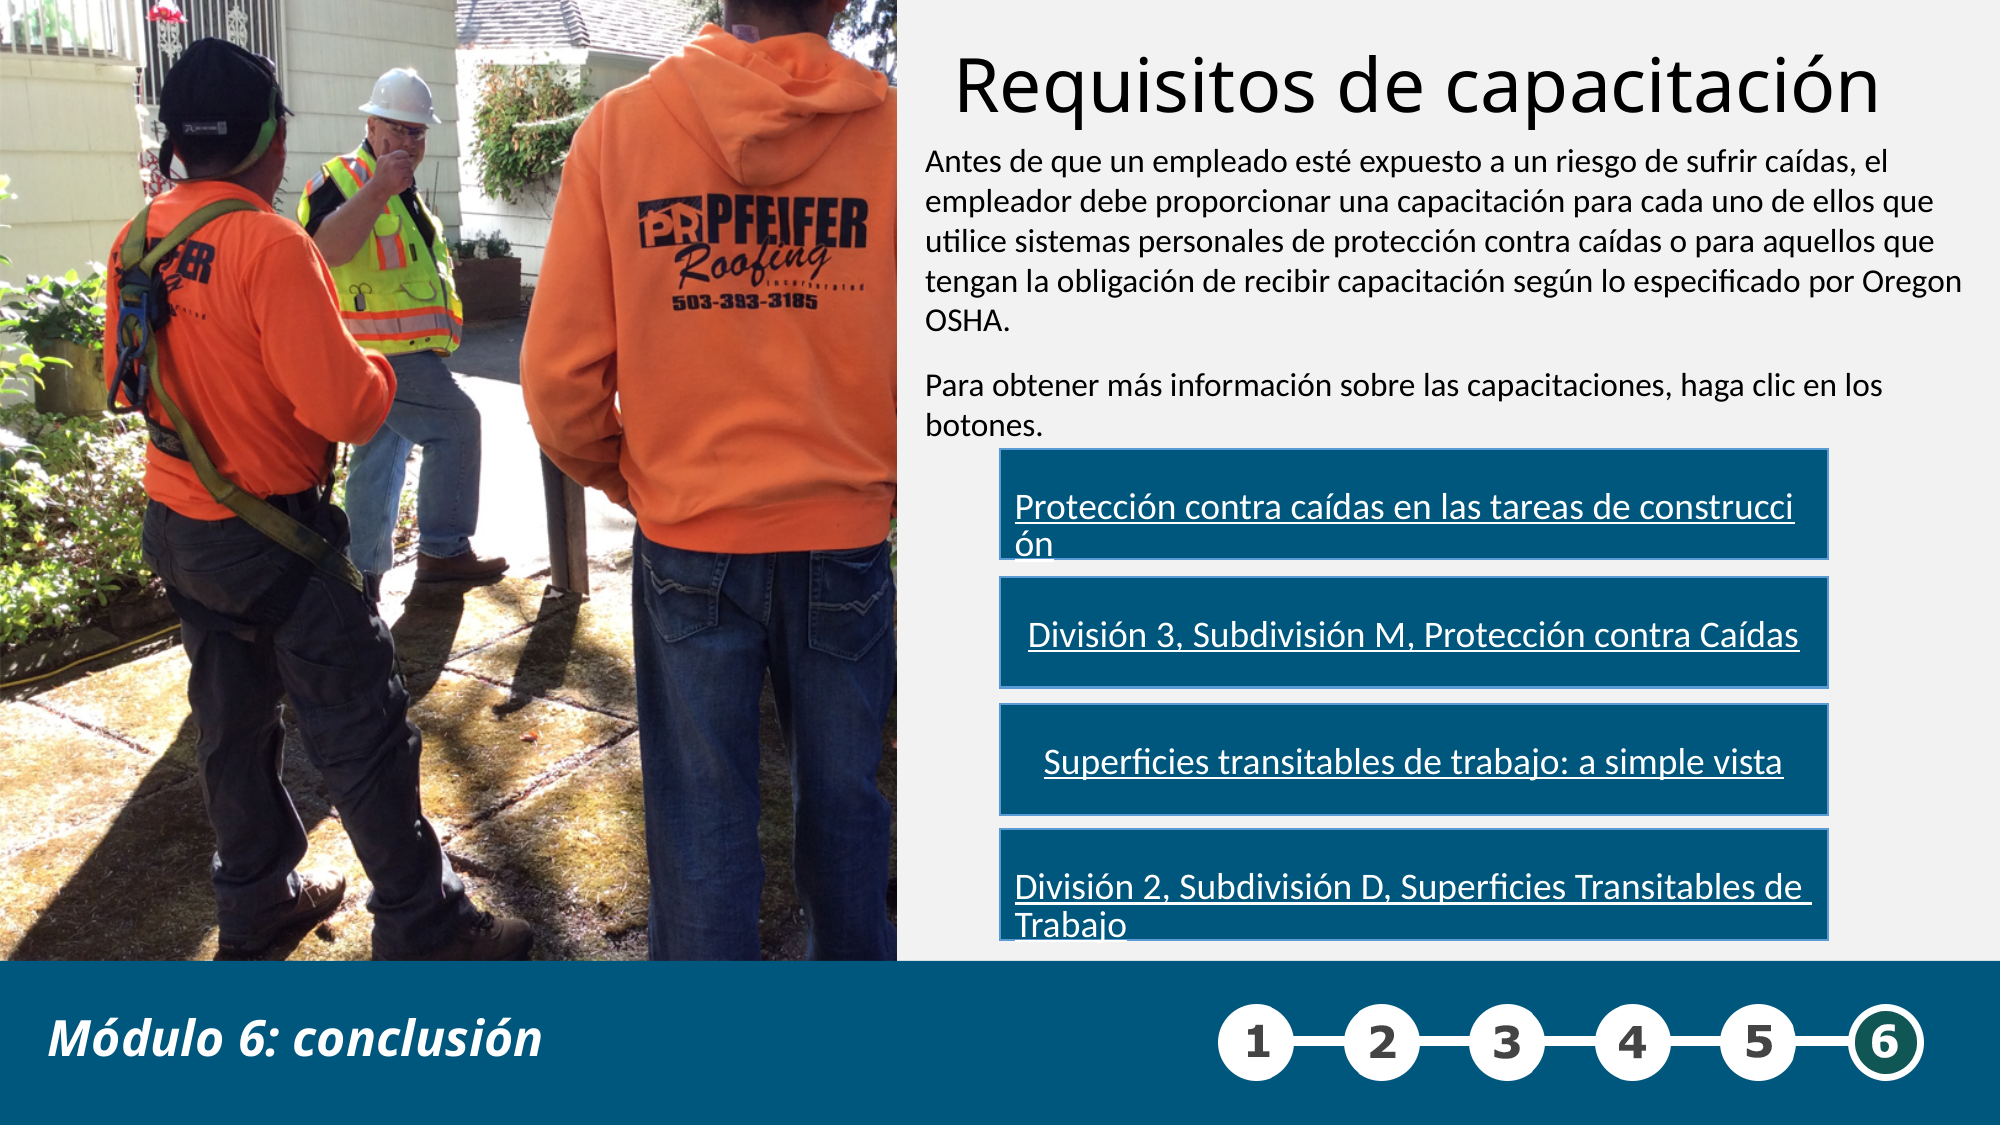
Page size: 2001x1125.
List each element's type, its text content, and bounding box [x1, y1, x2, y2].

text_box Módulo 6: conclusión [33, 999, 985, 1075]
picture [0, 0, 897, 960]
picture [1219, 1005, 1923, 1080]
title Requisitos de capacitación [938, 40, 1924, 131]
text_box División 3, Subdivisión M, Protección contra Caídas [999, 576, 1829, 689]
text_box Protección contra caídas en las tareas de construcción [999, 448, 1829, 560]
text_box [0, 960, 2000, 1125]
text_box Antes de que un empleado esté expuesto a un riesgo de sufrir caídas, el empleador debe proporcionar una capacitación para cada uno de ellos que utilice sistemas personales de protección contra caídas o para aquellos que tengan la obligación de recibir capacitación según lo especificado por Oregon OSHA. Para obtener más información sobre las capacitaciones, haga clic en los botones. [910, 131, 2000, 451]
text_box División 2, Subdivisión D, Superficies Transitables de Trabajo [999, 828, 1829, 941]
text_box Superficies transitables de trabajo: a simple vista [999, 703, 1829, 816]
